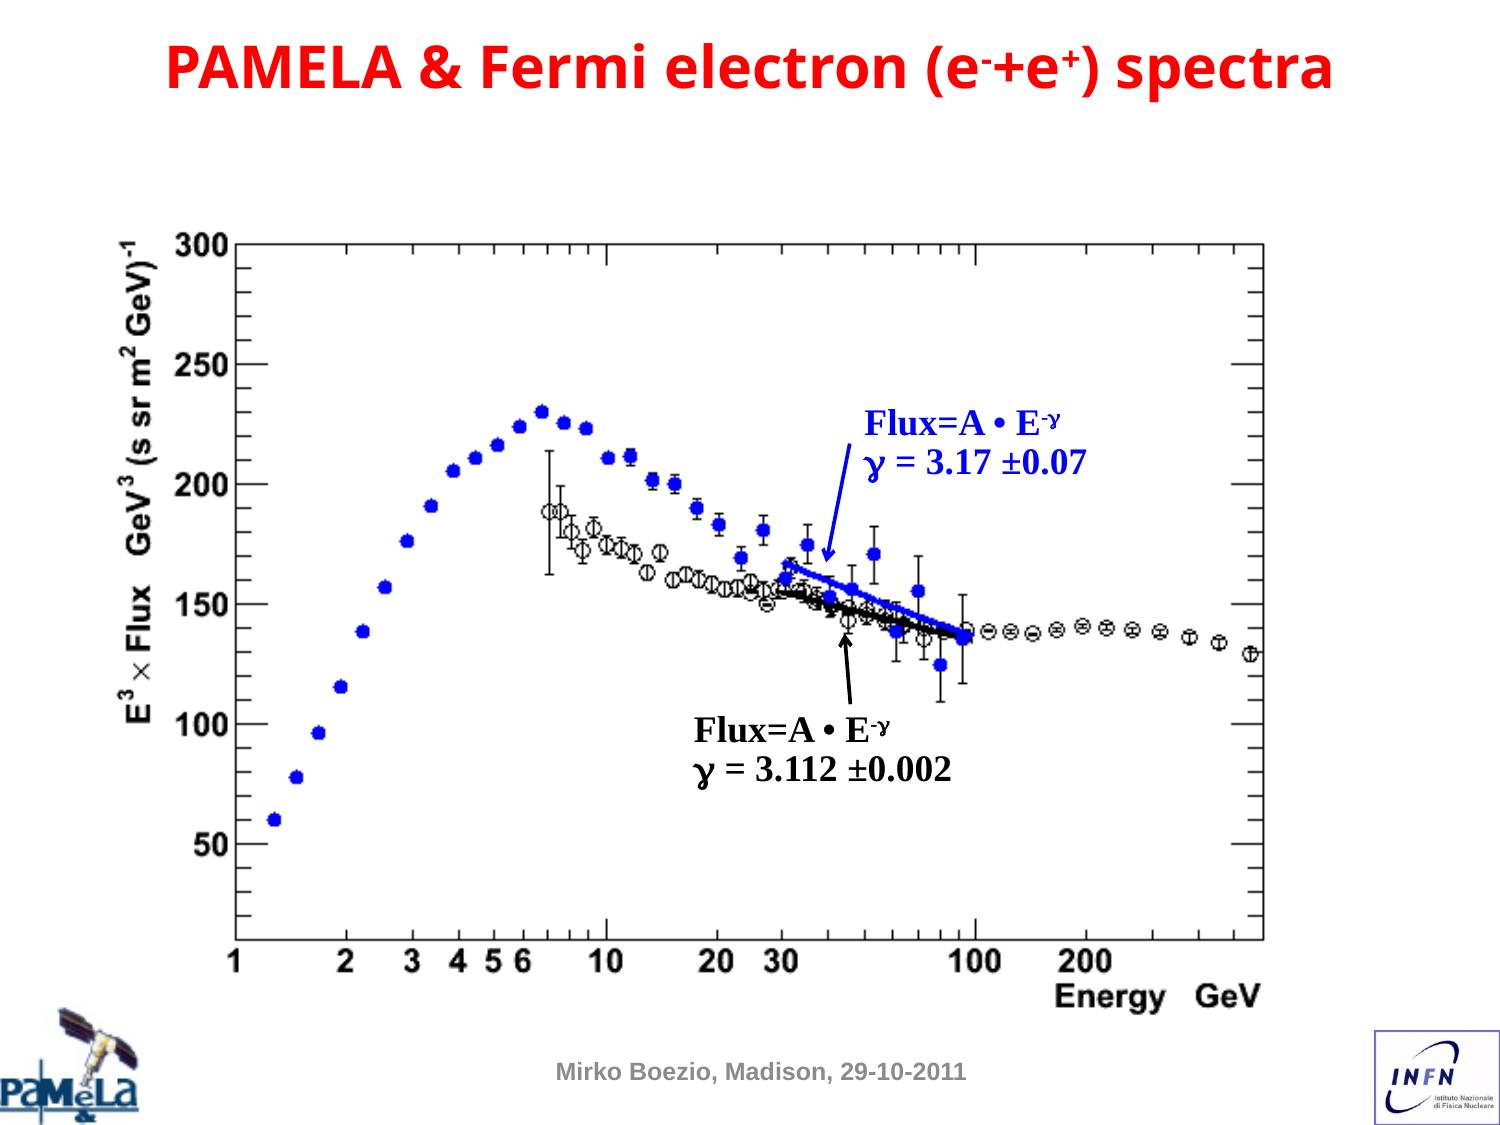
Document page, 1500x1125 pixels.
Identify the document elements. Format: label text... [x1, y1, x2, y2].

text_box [825, 443, 850, 563]
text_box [811, 665, 884, 672]
title PAMELA & Fermi electron (e-+e+) spectra [0, 0, 1500, 130]
footer Mirko Boezio, Madison, 29-10-2011 [468, 1042, 1055, 1103]
picture [1374, 1030, 1500, 1125]
picture [0, 157, 1393, 1125]
